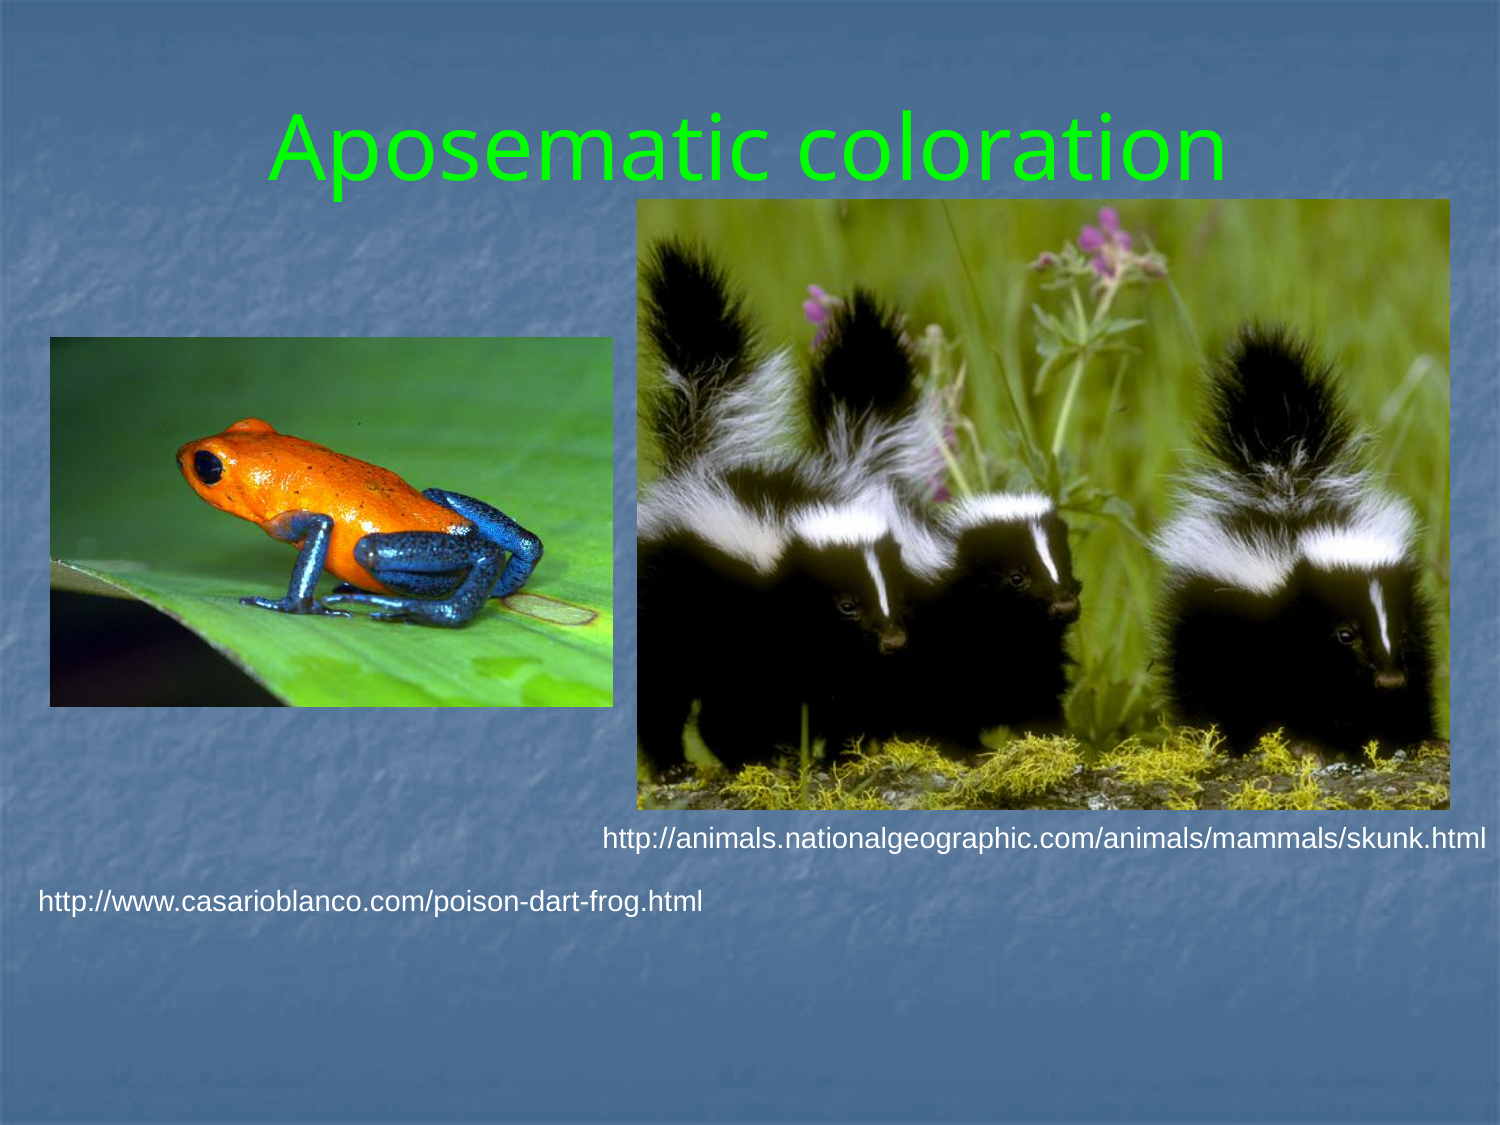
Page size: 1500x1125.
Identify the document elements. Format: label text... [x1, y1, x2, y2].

picture [637, 199, 1450, 810]
text_box http://www.casarioblanco.com/poison-dart-frog.html [23, 874, 728, 925]
title Aposematic coloration [75, 62, 1425, 225]
picture [49, 337, 613, 707]
text_box http://animals.nationalgeographic.com/animals/mammals/skunk.html [587, 812, 1500, 863]
